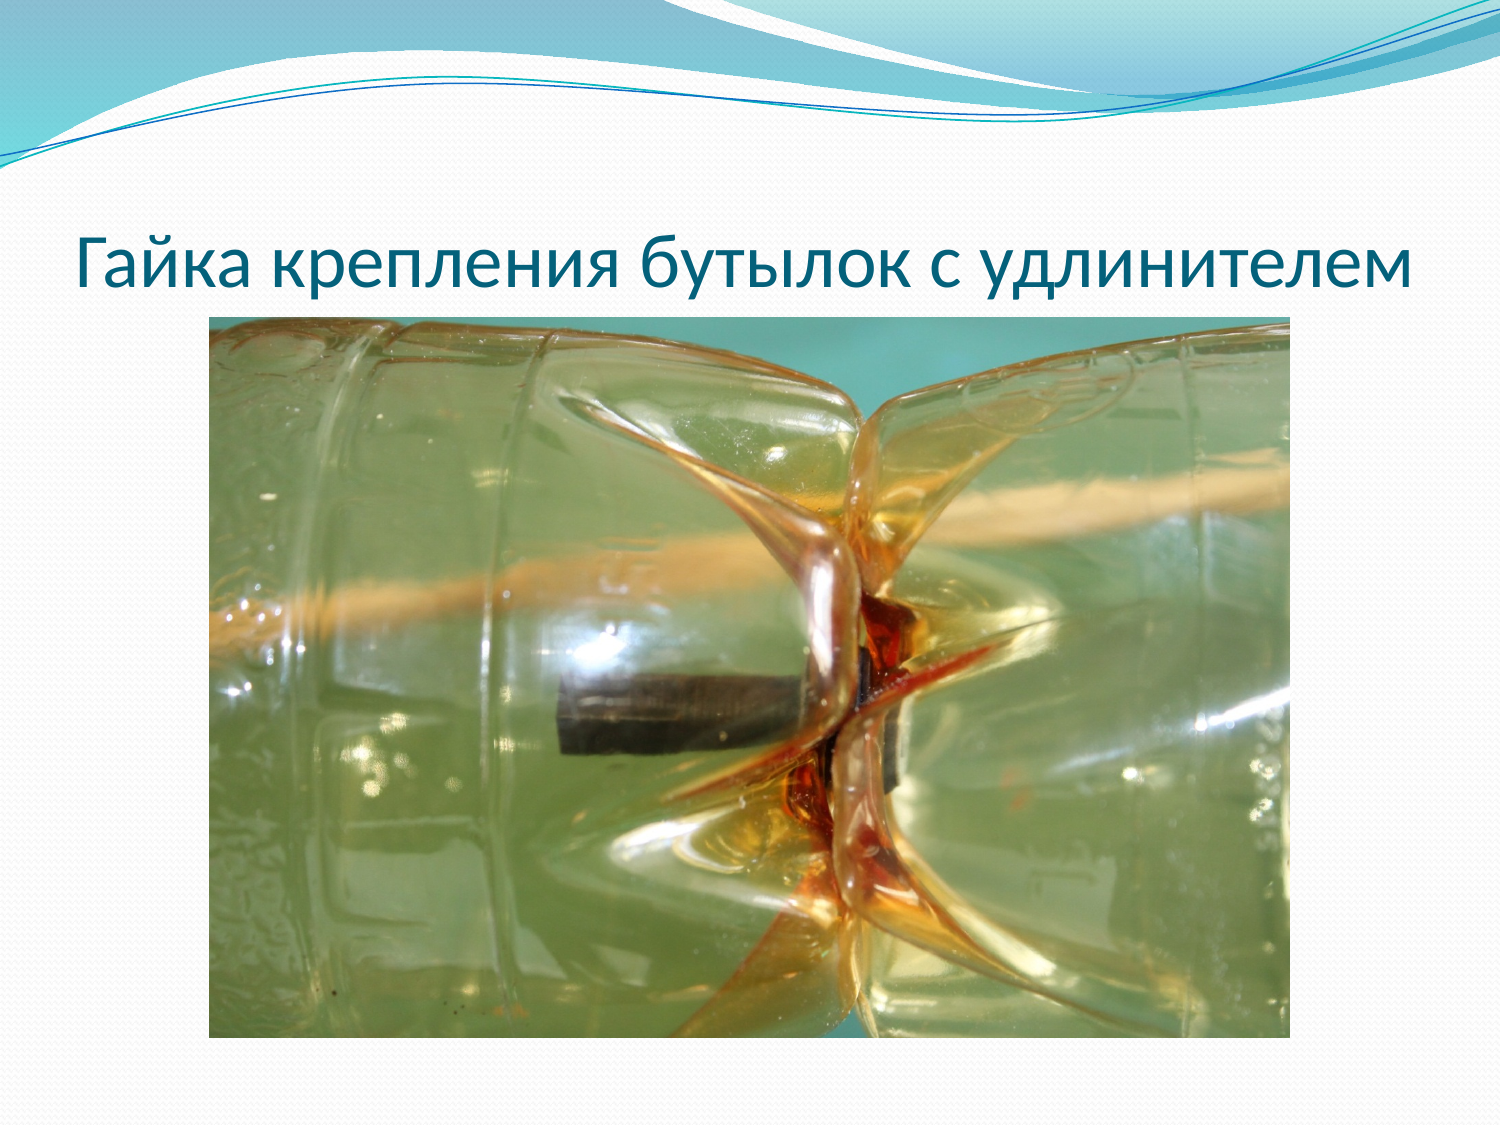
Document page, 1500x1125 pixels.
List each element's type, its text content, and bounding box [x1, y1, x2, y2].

title Гайка крепления бутылок с удлинителем [75, 115, 1425, 303]
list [209, 317, 1291, 1038]
